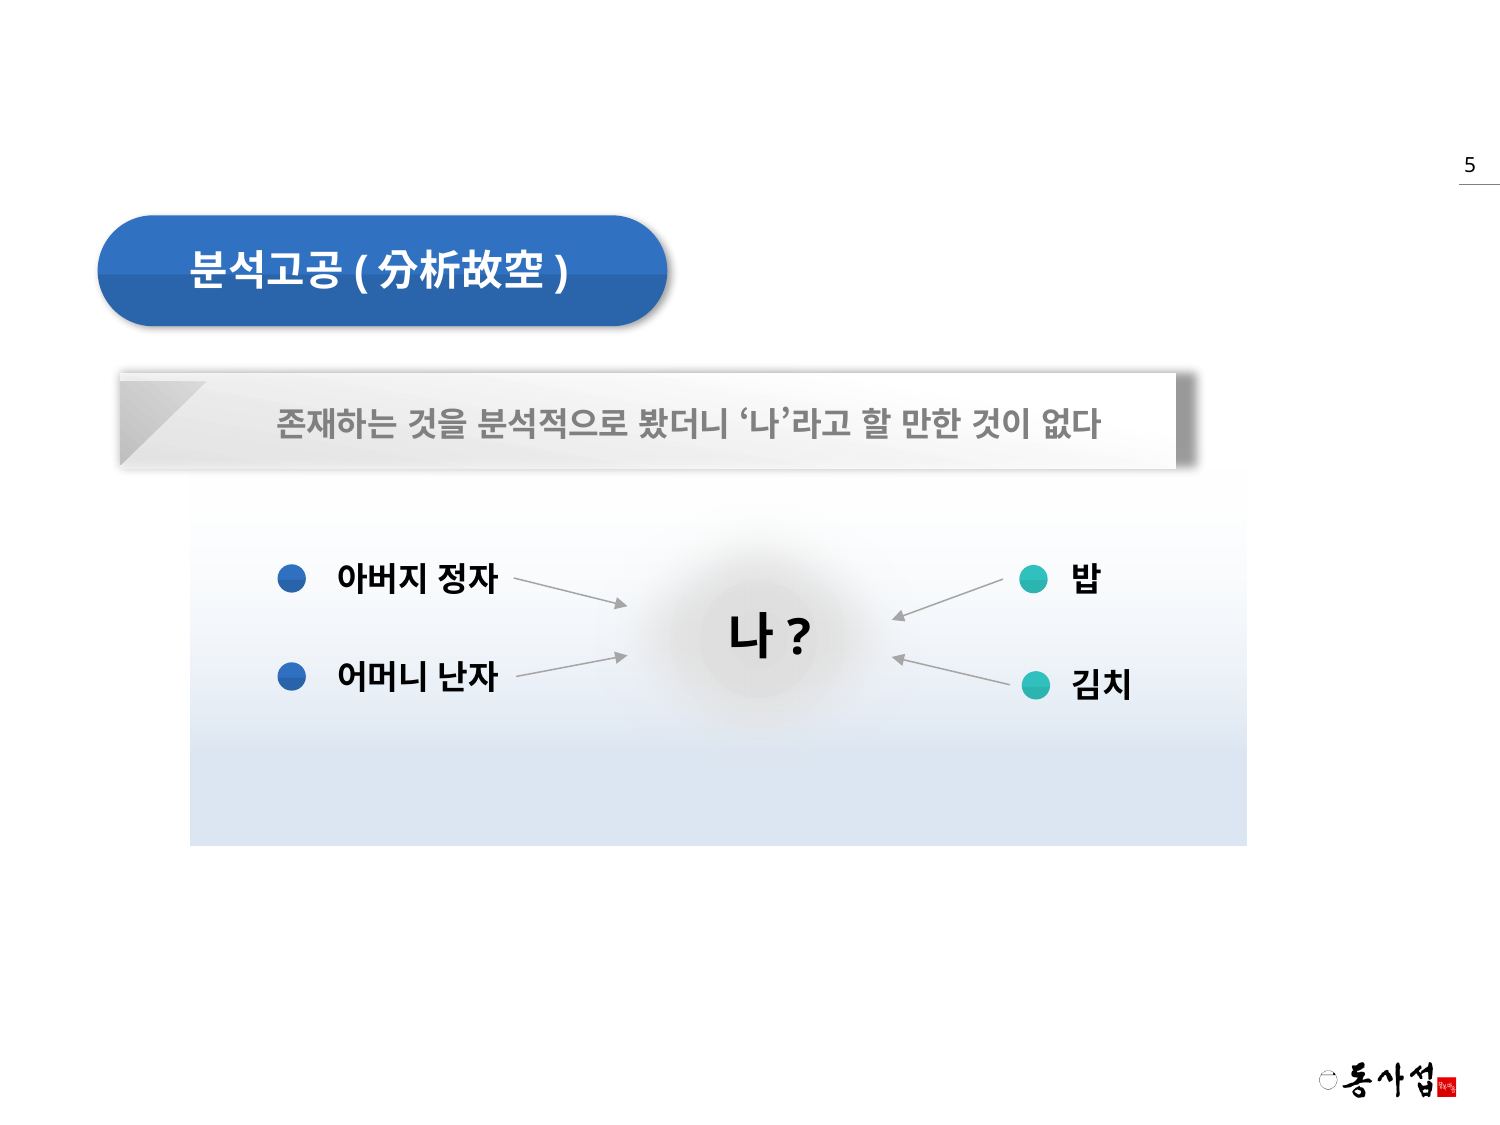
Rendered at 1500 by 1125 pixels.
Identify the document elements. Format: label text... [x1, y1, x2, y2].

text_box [112, 373, 207, 466]
text_box 분석고공(分析故空) [147, 235, 623, 301]
text_box 김치 [1057, 656, 1199, 712]
picture [1316, 1058, 1459, 1100]
text_box 밥 [1057, 550, 1199, 606]
text_box [95, 213, 670, 329]
text_box 존재하는 것을 분석적으로 봤더니 ‘나’라고 할 만한 것이 없다 [261, 395, 1119, 451]
text_box 5 [1449, 144, 1491, 184]
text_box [513, 578, 628, 607]
text_box [647, 552, 871, 727]
text_box [206, 371, 1177, 470]
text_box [891, 656, 1010, 685]
text_box 어머니 난자 [265, 648, 514, 704]
text_box 아버지 정자 [183, 550, 514, 606]
text_box [1017, 562, 1050, 596]
text_box [1019, 669, 1053, 702]
text_box 나? [714, 597, 839, 672]
text_box [188, 463, 1248, 848]
text_box [275, 660, 308, 693]
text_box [891, 578, 1004, 621]
text_box [275, 562, 308, 595]
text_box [515, 655, 628, 677]
